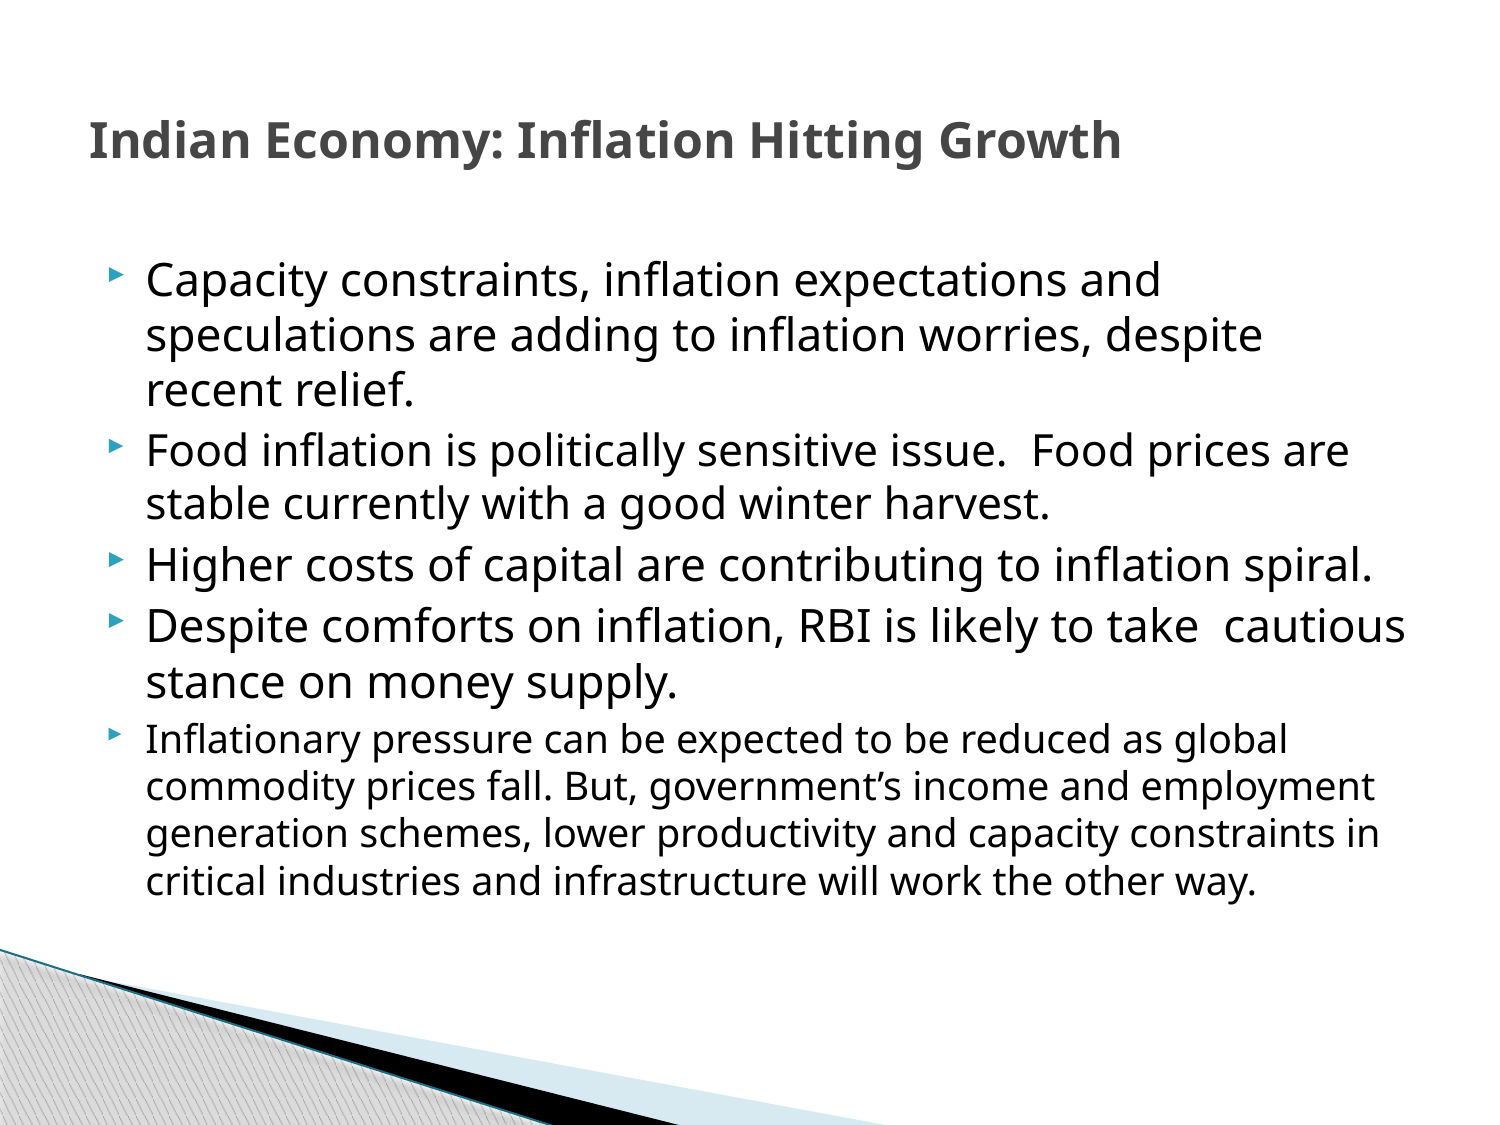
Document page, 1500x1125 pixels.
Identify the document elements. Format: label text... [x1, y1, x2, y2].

list Capacity constraints, inflation expectations and speculations are adding to inflation worries, despite recent relief. Food inflation is politically sensitive issue. Food prices are stable currently with a good winter harvest. Higher costs of capital are contributing to inflation spiral. Despite comforts on inflation, RBI is likely to take cautious stance on money supply. Inflationary pressure can be expected to be reduced as global commodity prices fall. But, government’s income and employment generation schemes, lower productivity and capacity constraints in critical industries and infrastructure will work the other way. [75, 243, 1425, 986]
title Indian Economy: Inflation Hitting Growth [75, 45, 1425, 233]
